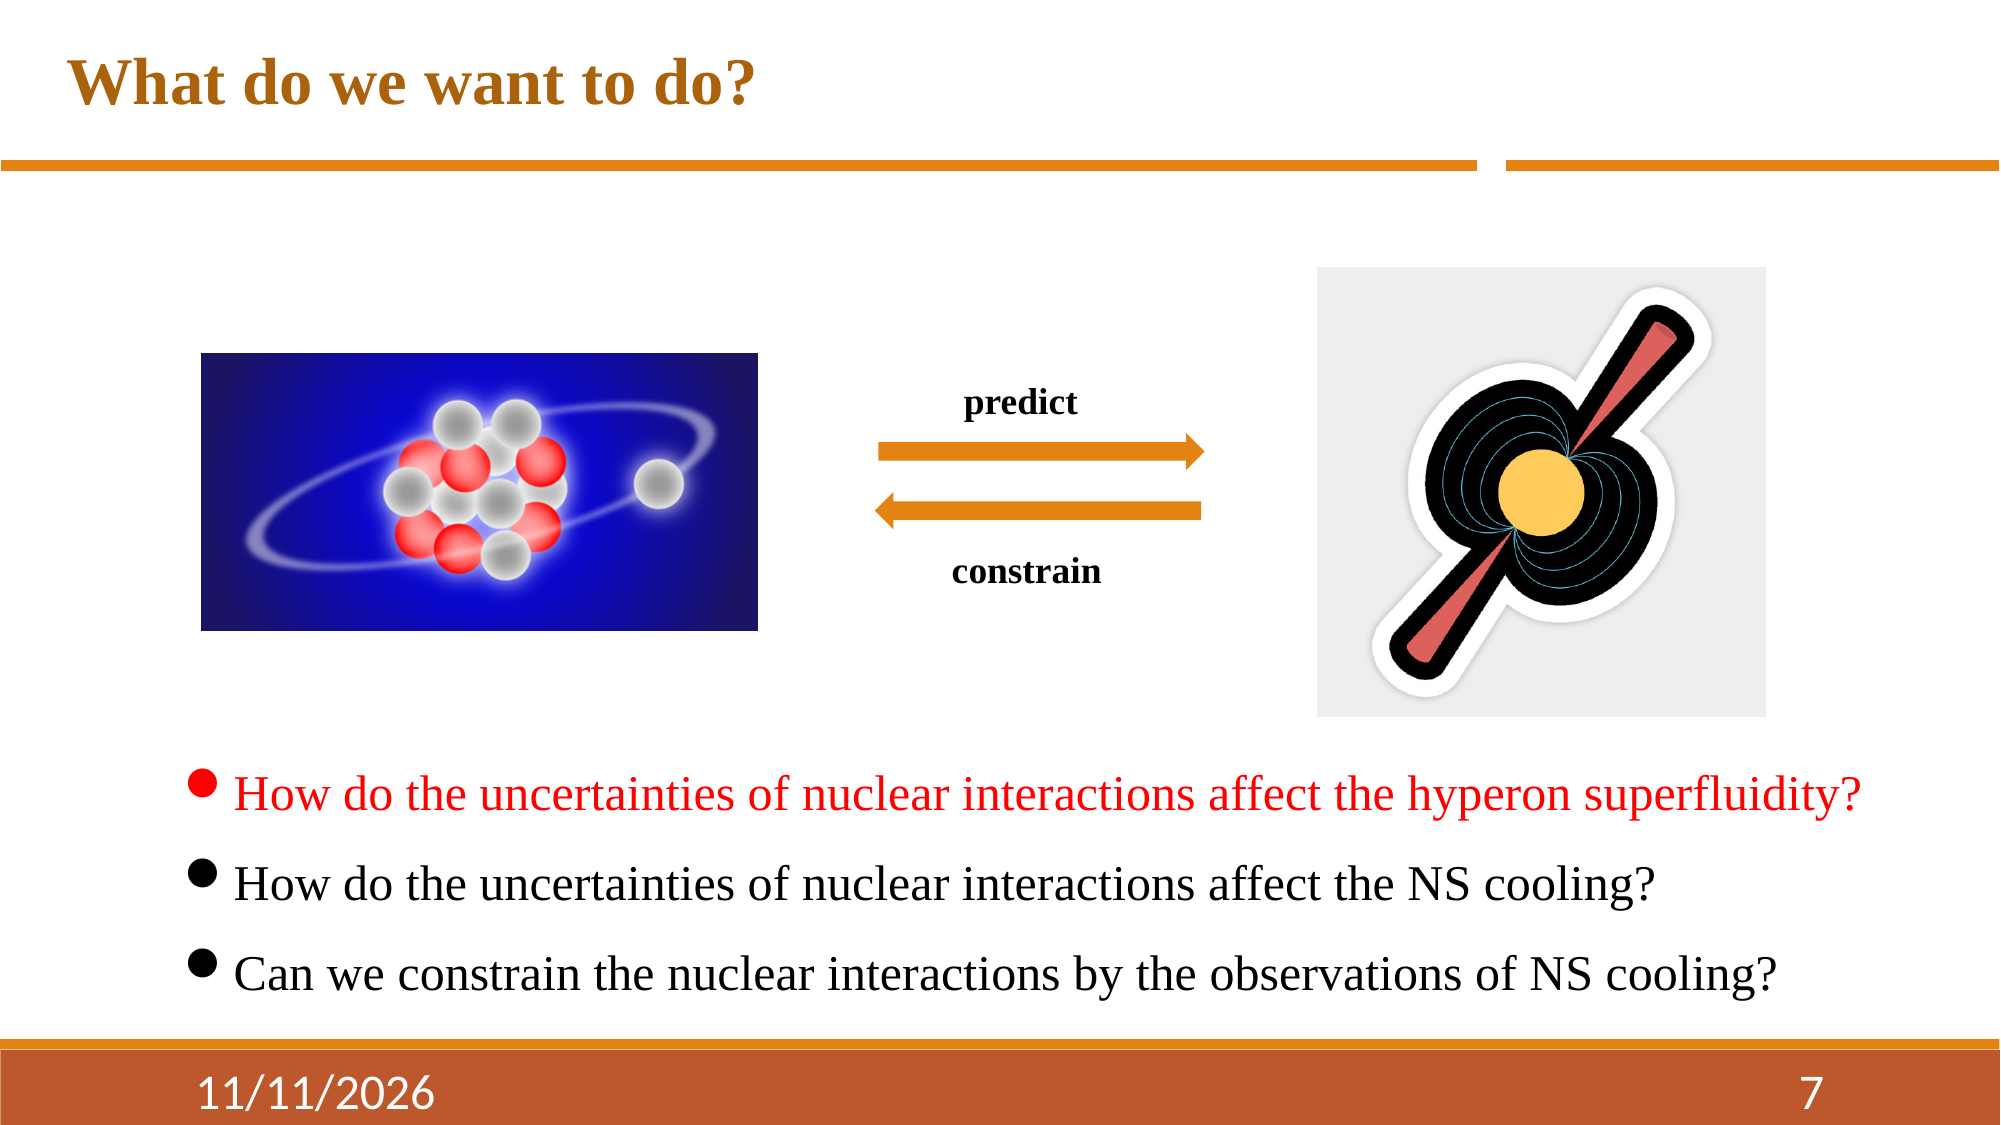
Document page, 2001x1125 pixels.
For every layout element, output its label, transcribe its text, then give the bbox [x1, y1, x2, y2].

text_box constrain [936, 538, 1168, 598]
text_box [1504, 158, 2000, 174]
picture [1317, 267, 1767, 717]
text_box How do the uncertainties of nuclear interactions affect the hyperon superfluidity? How do the uncertainties of nuclear interactions affect the NS cooling? Can we constrain the nuclear interactions by the observations of NS cooling? [183, 730, 1864, 1076]
text_box What do we want to do? [51, 30, 1432, 126]
slide_number 7 [1624, 1076, 1840, 1120]
text_box predict [949, 369, 1134, 430]
text_box [873, 490, 1203, 531]
text_box [0, 158, 1480, 174]
picture [201, 352, 758, 632]
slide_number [179, 1059, 586, 1120]
text_box [877, 431, 1206, 472]
